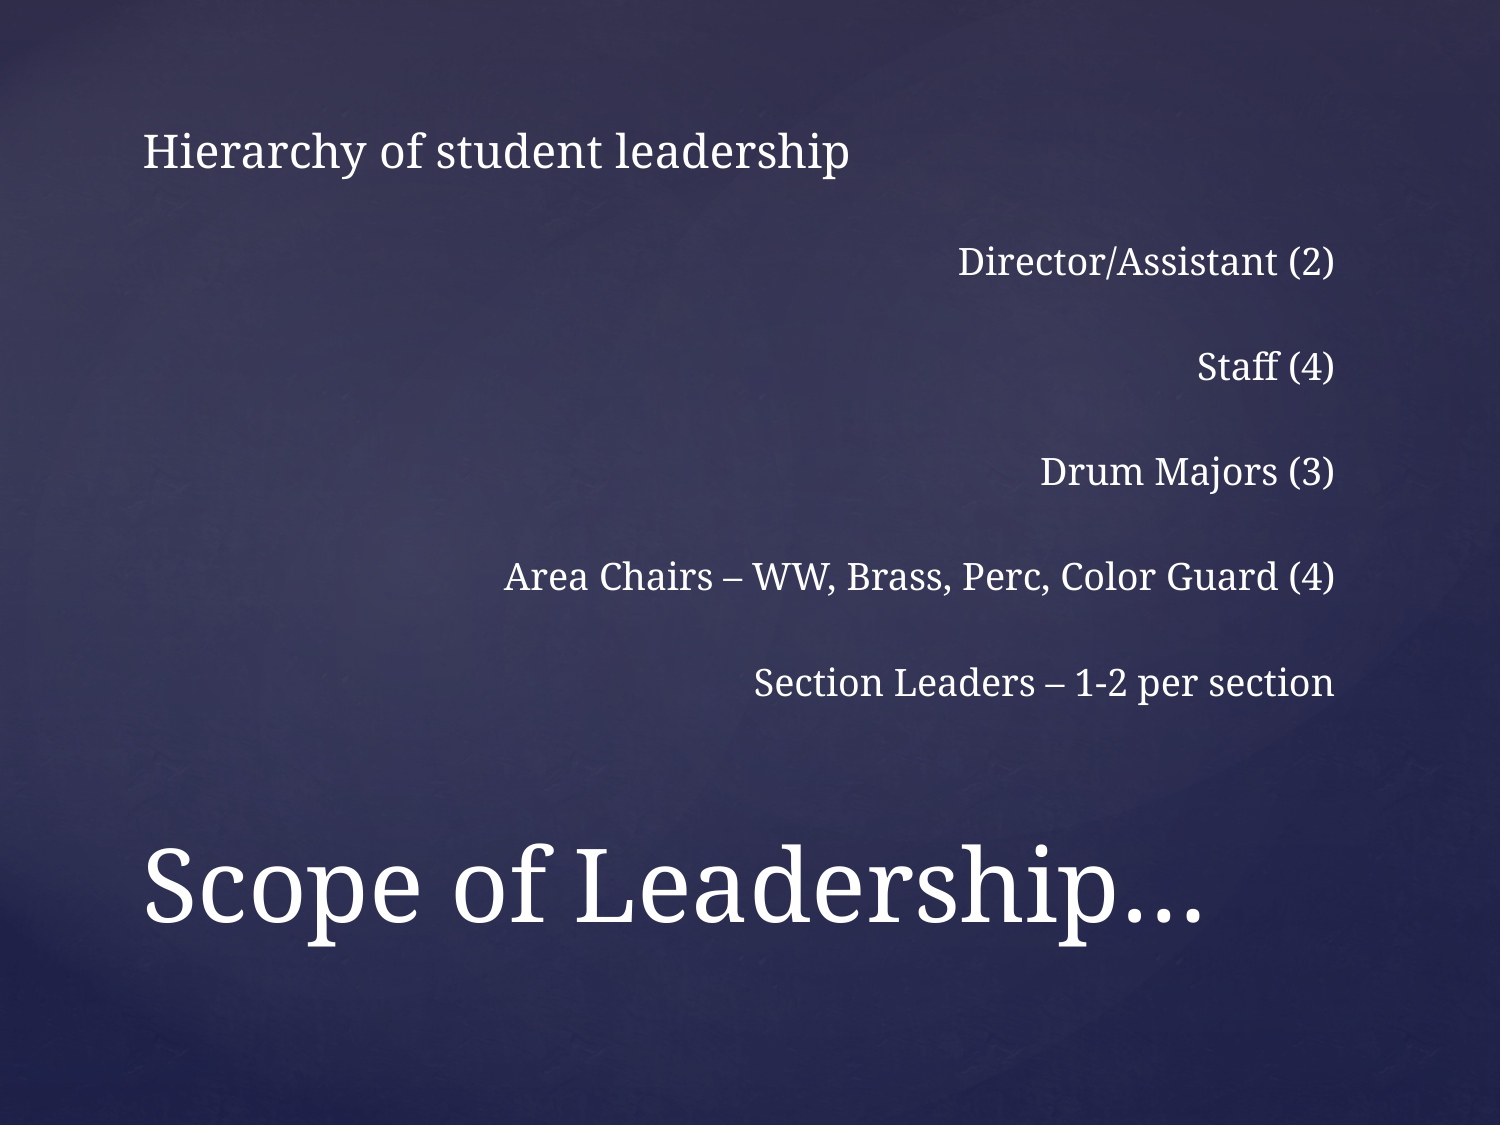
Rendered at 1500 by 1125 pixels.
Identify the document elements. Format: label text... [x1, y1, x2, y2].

list Hierarchy of student leadership Director/Assistant (2) Staff (4) Drum Majors (3) Area Chairs – WW, Brass, Perc, Color Guard (4) Section Leaders – 1-2 per section [125, 112, 1350, 713]
title Scope of Leadership… [127, 800, 1365, 950]
